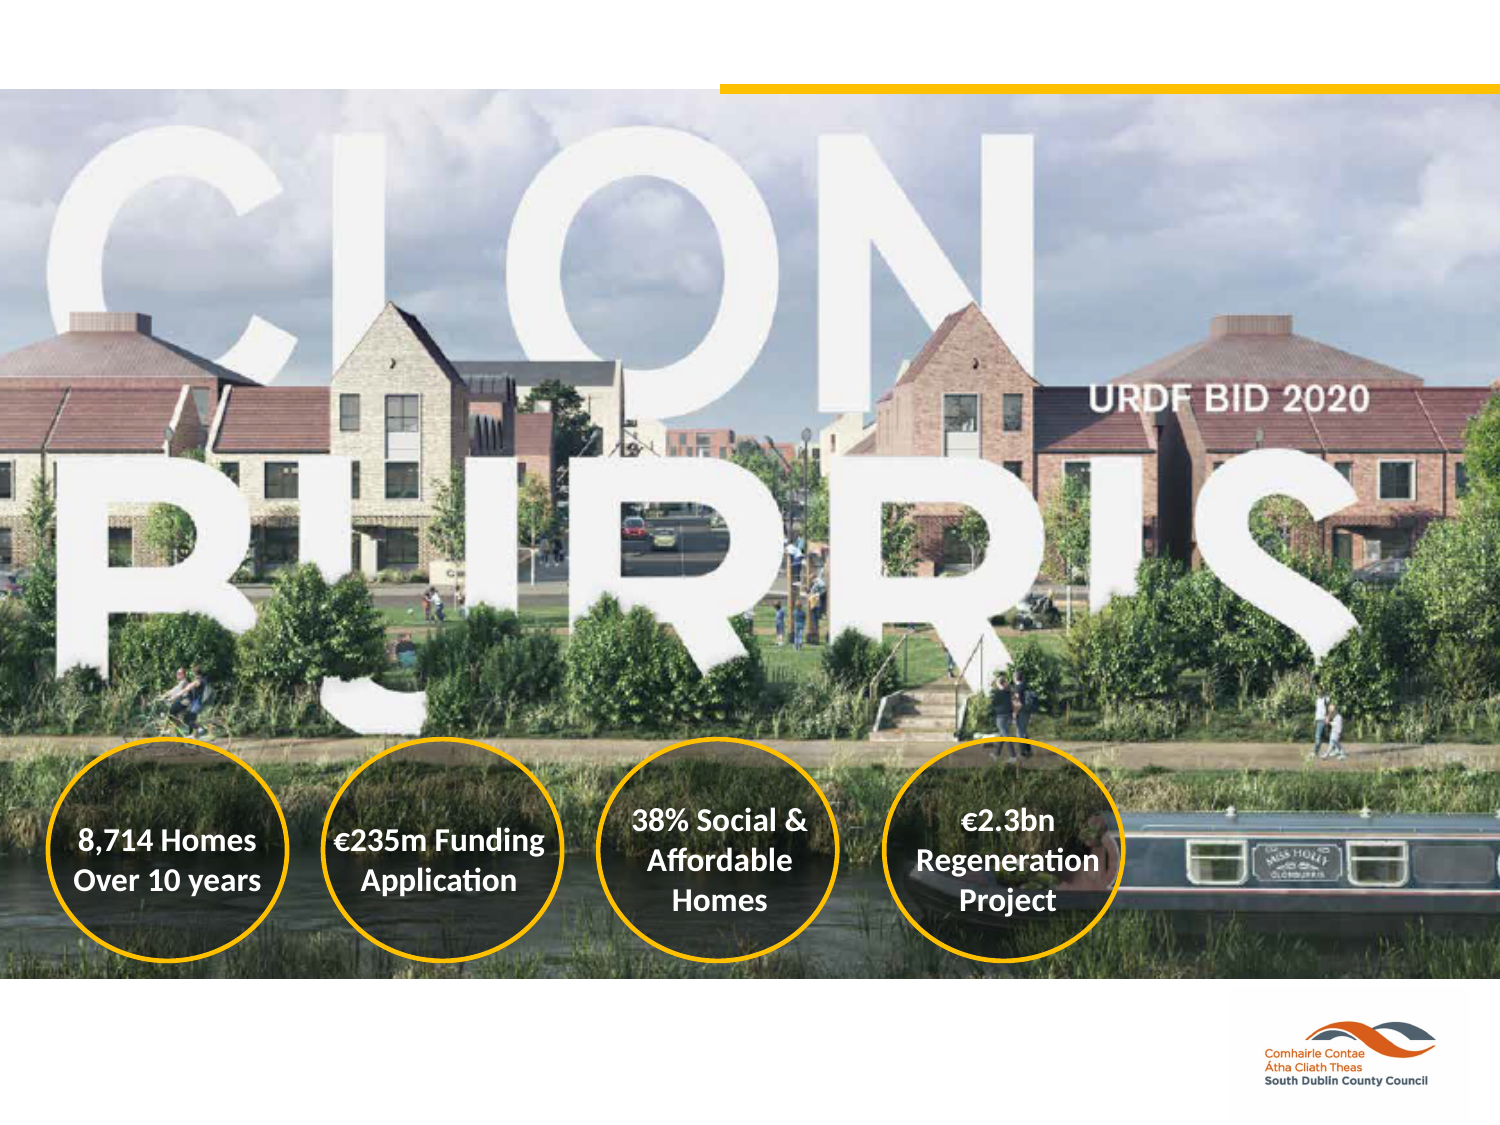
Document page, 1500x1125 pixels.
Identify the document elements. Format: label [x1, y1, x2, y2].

picture [0, 89, 1500, 979]
picture [1230, 986, 1470, 1120]
